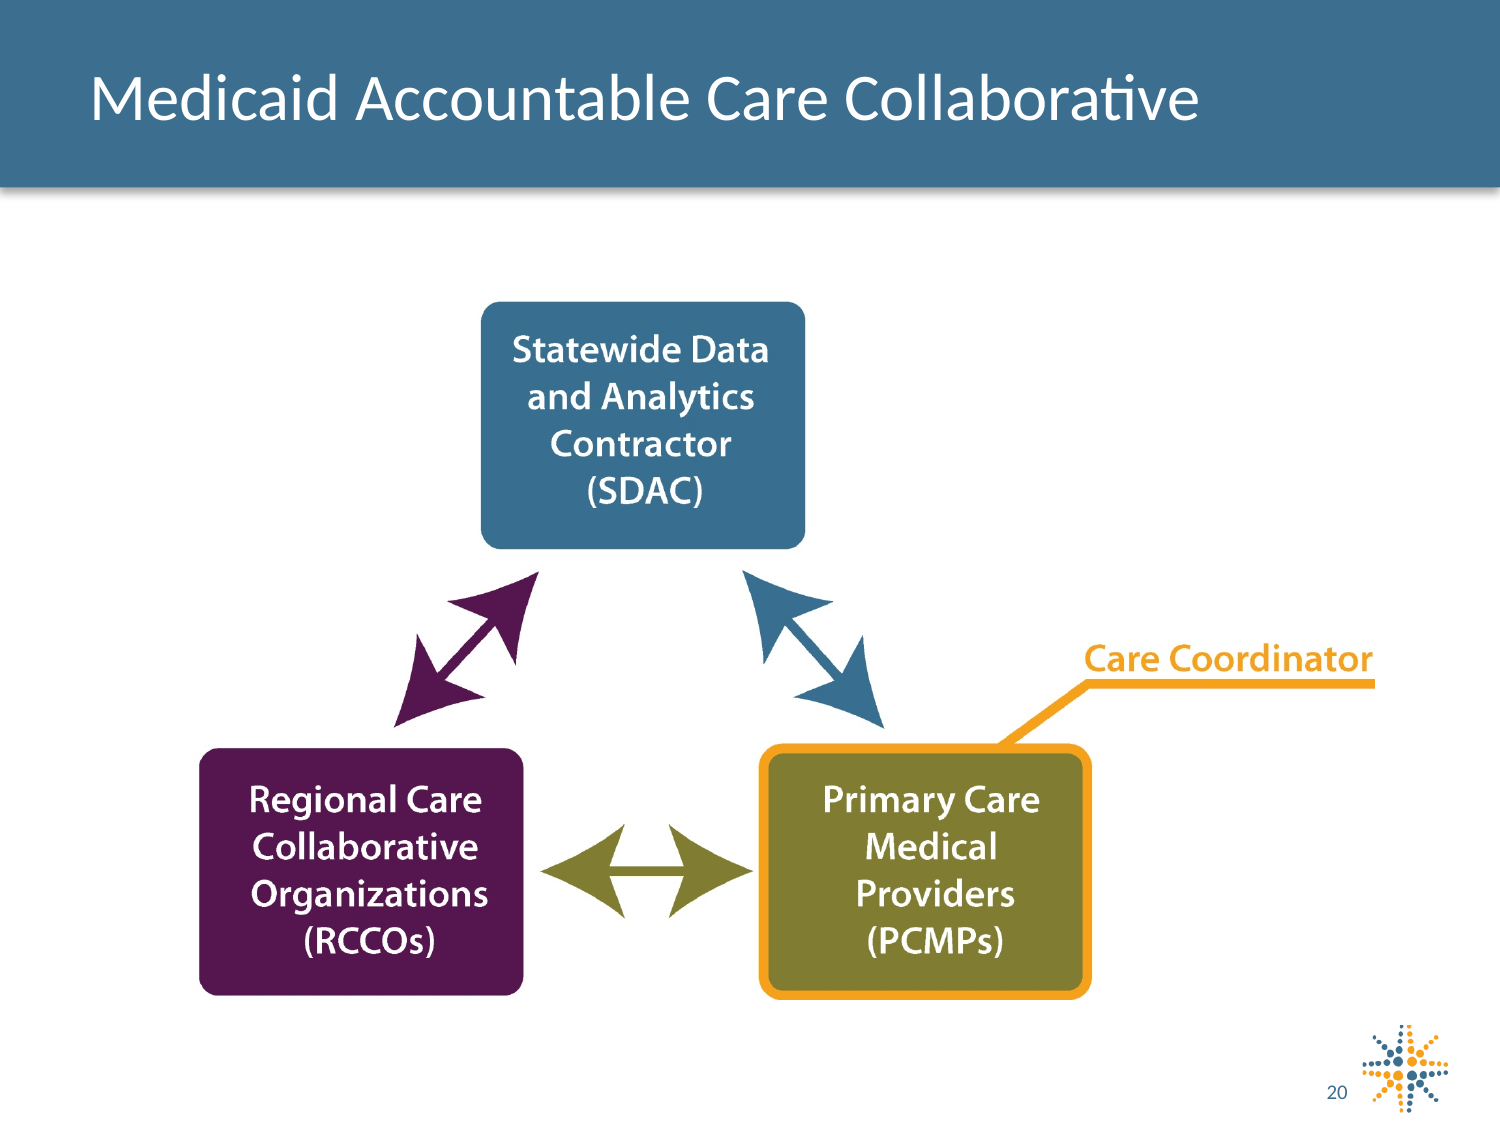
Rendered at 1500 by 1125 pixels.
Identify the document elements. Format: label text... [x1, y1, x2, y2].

picture [178, 238, 1376, 1001]
title Medicaid Accountable Care Collaborative [75, 0, 1425, 188]
slide_number 20 [1302, 1051, 1363, 1112]
